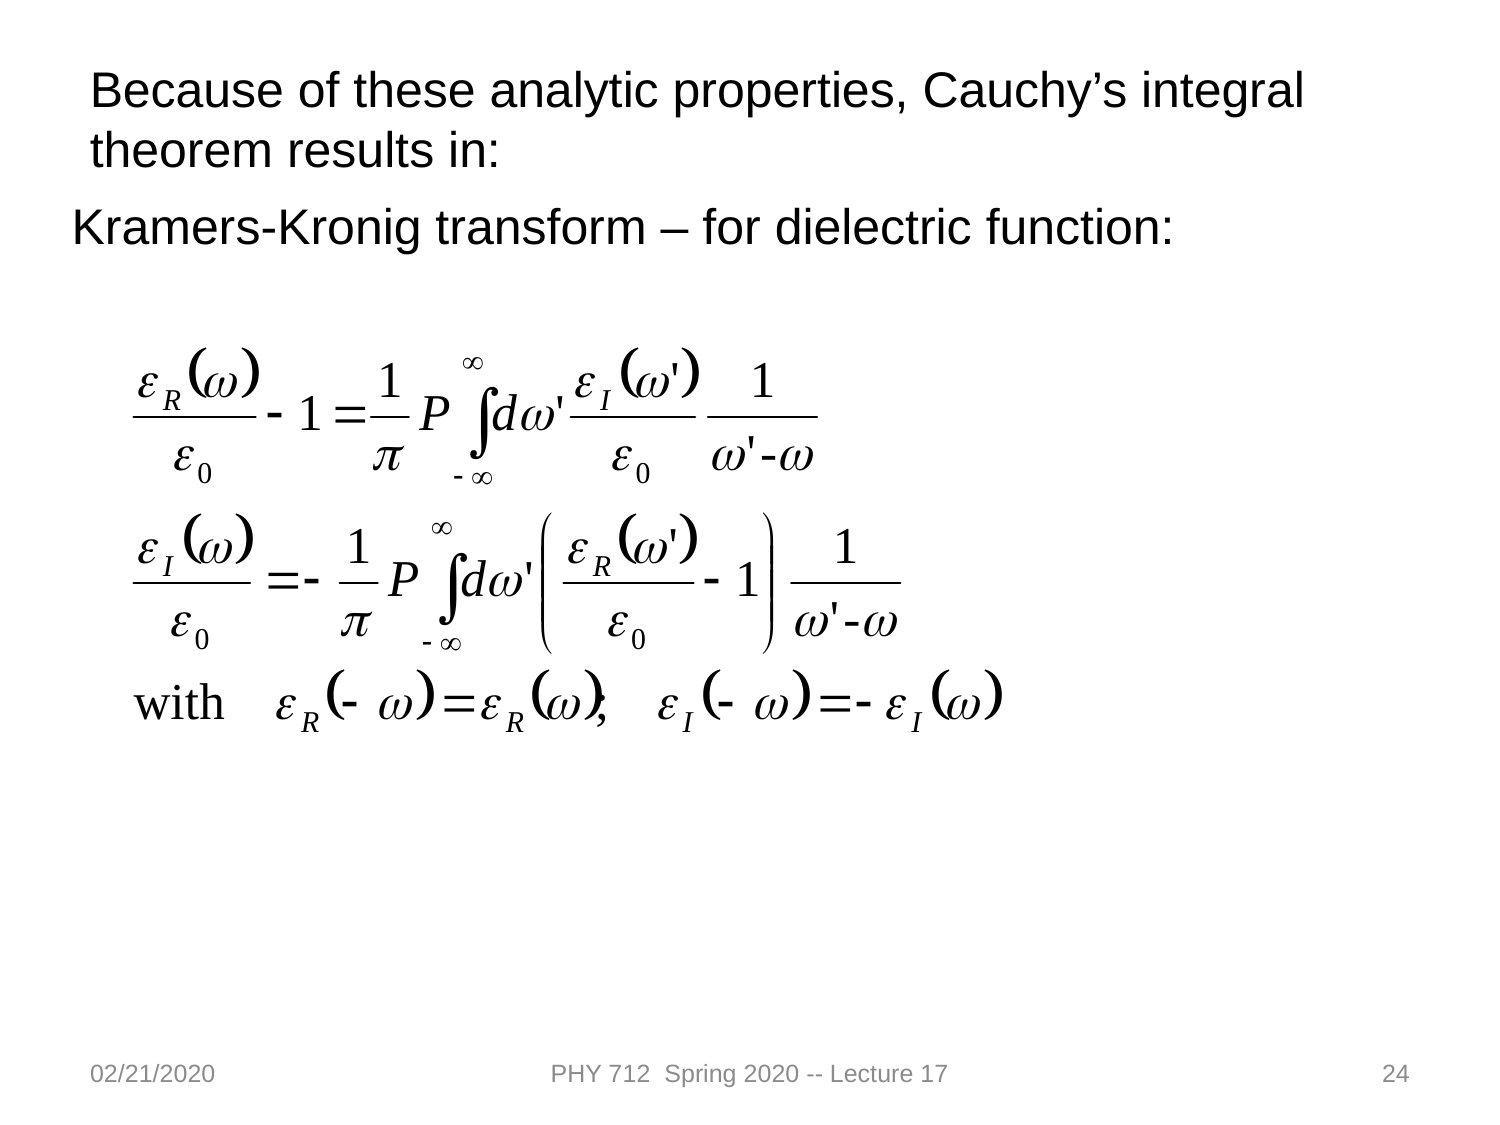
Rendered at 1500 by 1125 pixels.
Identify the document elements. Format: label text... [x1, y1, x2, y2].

footer PHY 712 Spring 2020 -- Lecture 17 [512, 1042, 988, 1103]
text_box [124, 337, 1004, 743]
text_box Kramers-Kronig transform – for dielectric function: [56, 187, 1420, 263]
text_box Because of these analytic properties, Cauchy’s integral theorem results in: [74, 49, 1425, 185]
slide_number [75, 1042, 425, 1103]
slide_number 24 [1074, 1042, 1425, 1103]
